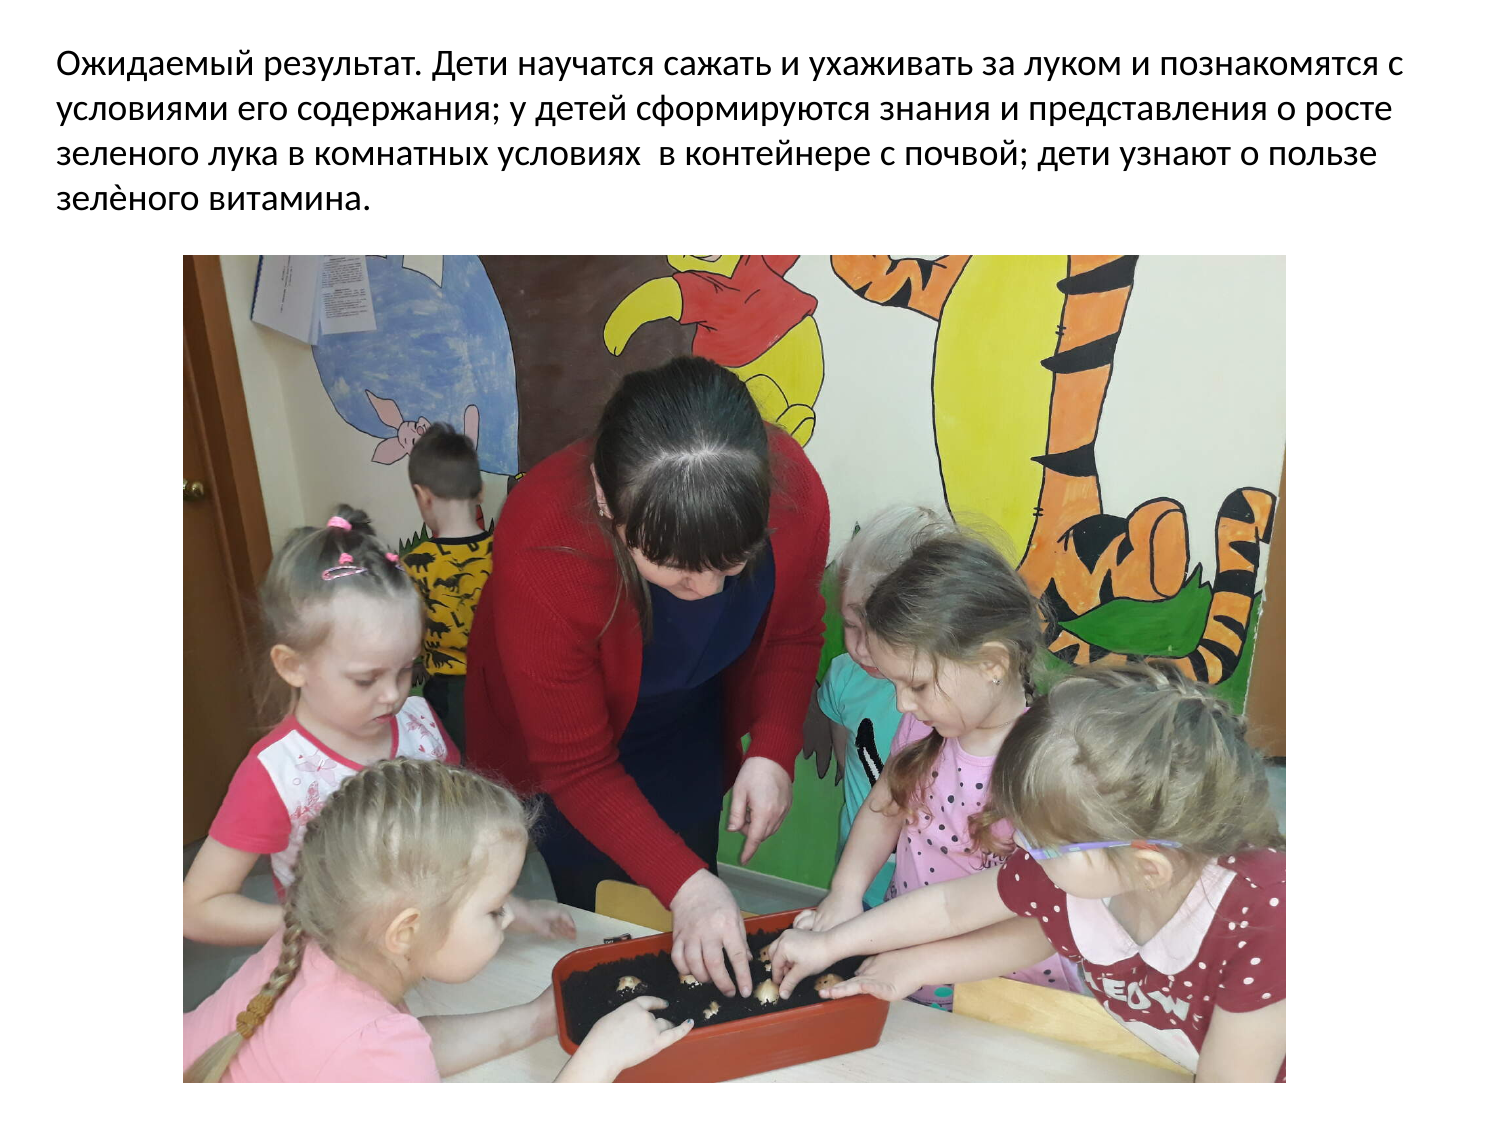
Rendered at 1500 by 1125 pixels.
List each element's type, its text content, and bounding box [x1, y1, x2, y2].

picture [182, 255, 1286, 1083]
text_box Ожидаемый результат. Дети научатся сажать и ухаживать за луком и познакомятся с условиями его содержания; у детей сформируются знания и представления о росте зеленого лука в комнатных условиях в контейнере с почвой; дети узнают о пользе зелѐного витамина. [41, 30, 1447, 226]
